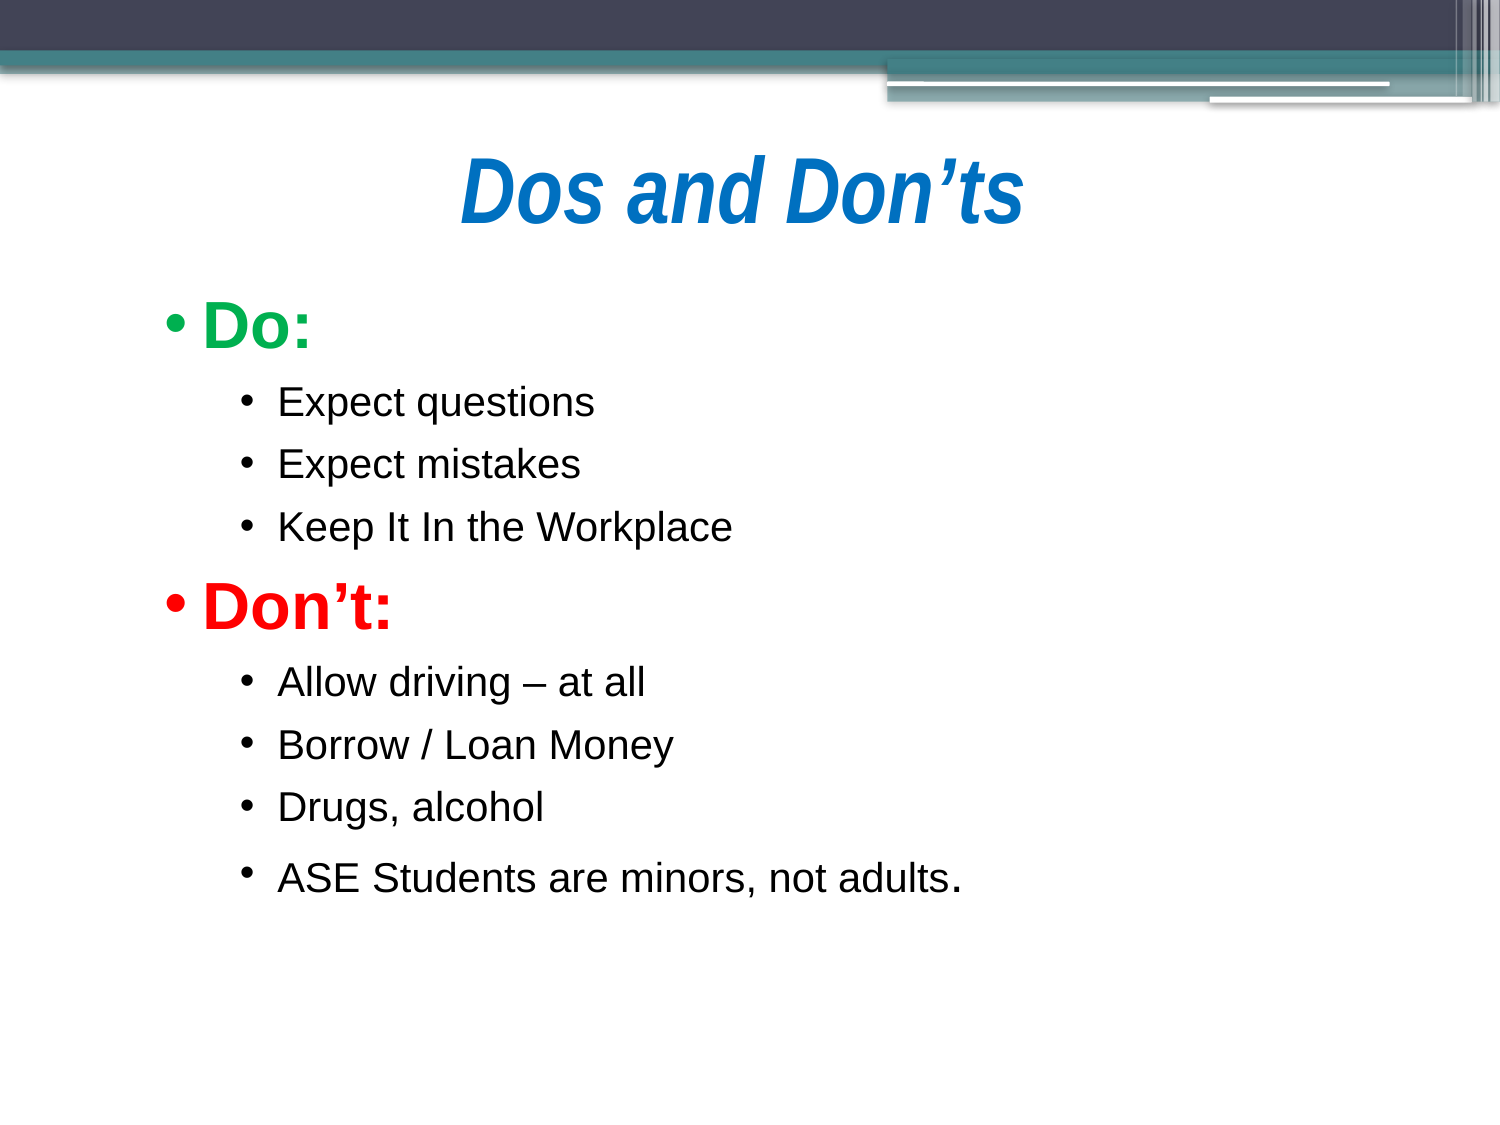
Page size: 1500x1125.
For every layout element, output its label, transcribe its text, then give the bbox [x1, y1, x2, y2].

text_box Do: Expect questions Expect mistakes Keep It In the Workplace Don’t: Allow driving – at all Borrow / Loan Money Drugs, alcohol ASE Students are minors, not adults. [149, 274, 1350, 910]
title Dos and Don’ts [137, 99, 1350, 273]
